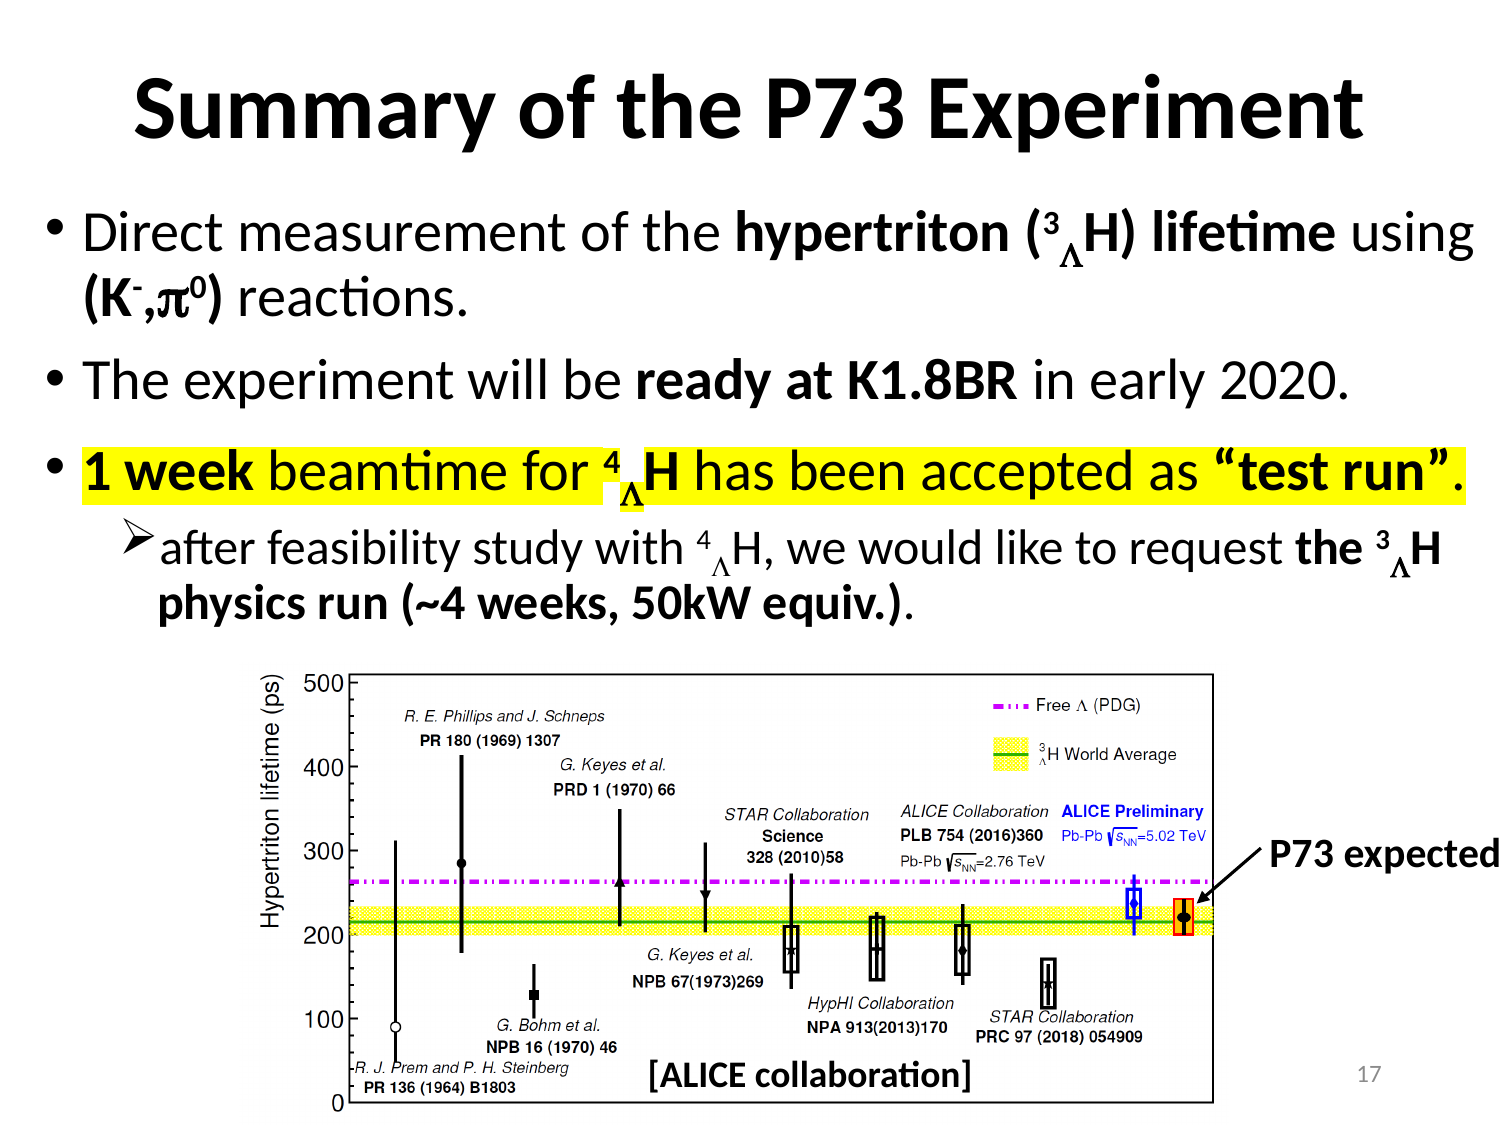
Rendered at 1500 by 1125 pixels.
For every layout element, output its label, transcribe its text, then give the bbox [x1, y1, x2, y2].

picture [239, 662, 1229, 1125]
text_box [1196, 848, 1261, 904]
list Direct measurement of the hypertriton (3LH) lifetime using (K-,p0) reactions. The experiment will be ready at K1.8BR in early 2020. 1 week beamtime for 4LH has been accepted as “test run”. after feasibility study with 4LH, we would like to request the 3LH physics run (~4 weeks, 50kW equiv.). [29, 187, 1495, 650]
title Summary of the P73 Experiment [103, 0, 1397, 187]
slide_number 17 [1229, 1042, 1397, 1103]
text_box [1174, 899, 1193, 935]
text_box P73 expected [1254, 818, 1500, 884]
